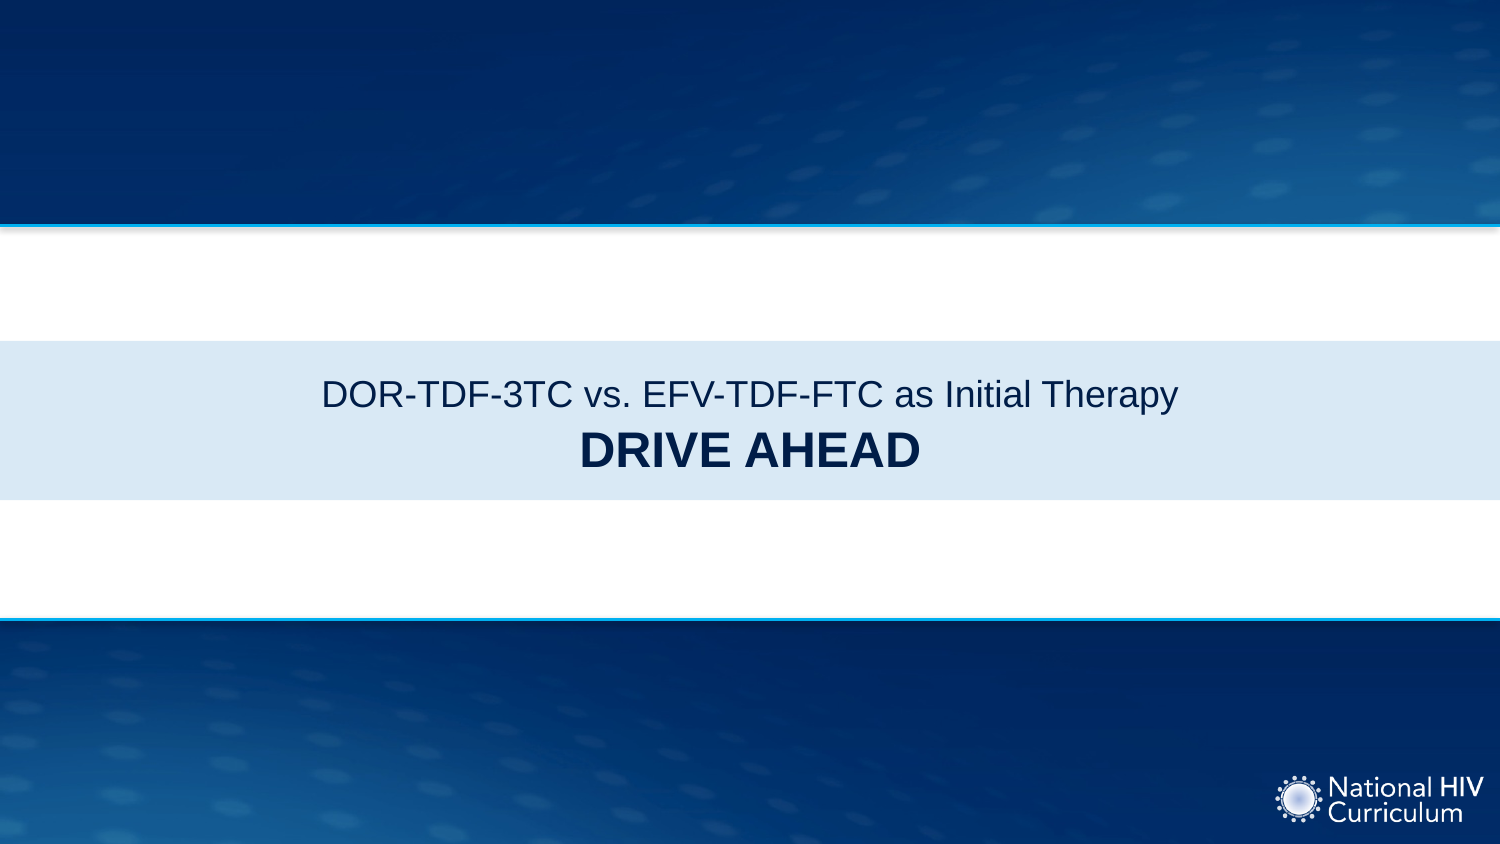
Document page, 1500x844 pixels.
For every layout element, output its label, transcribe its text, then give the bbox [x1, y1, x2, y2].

picture [0, 0, 1500, 223]
title DOR-TDF-3TC vs. EFV-TDF-FTC as Initial Therapy DRIVE AHEAD [75, 340, 1426, 498]
picture [0, 622, 1500, 844]
